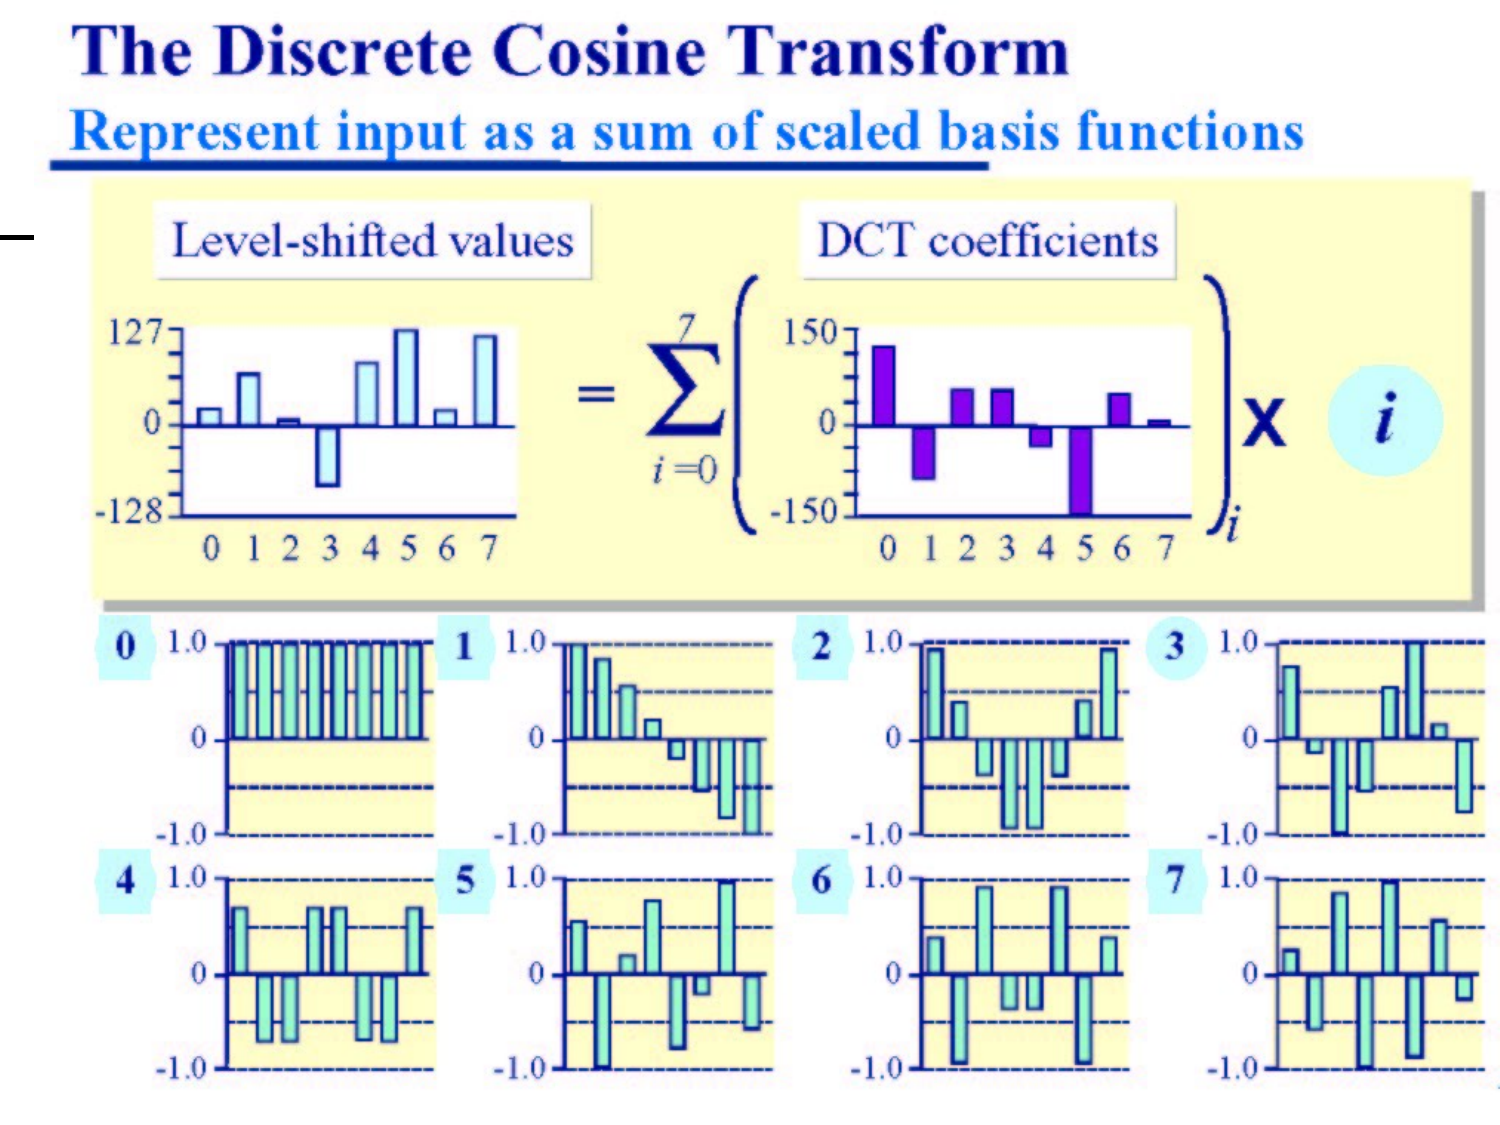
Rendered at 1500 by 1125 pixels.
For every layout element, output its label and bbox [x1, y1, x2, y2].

list [34, 0, 1500, 1095]
